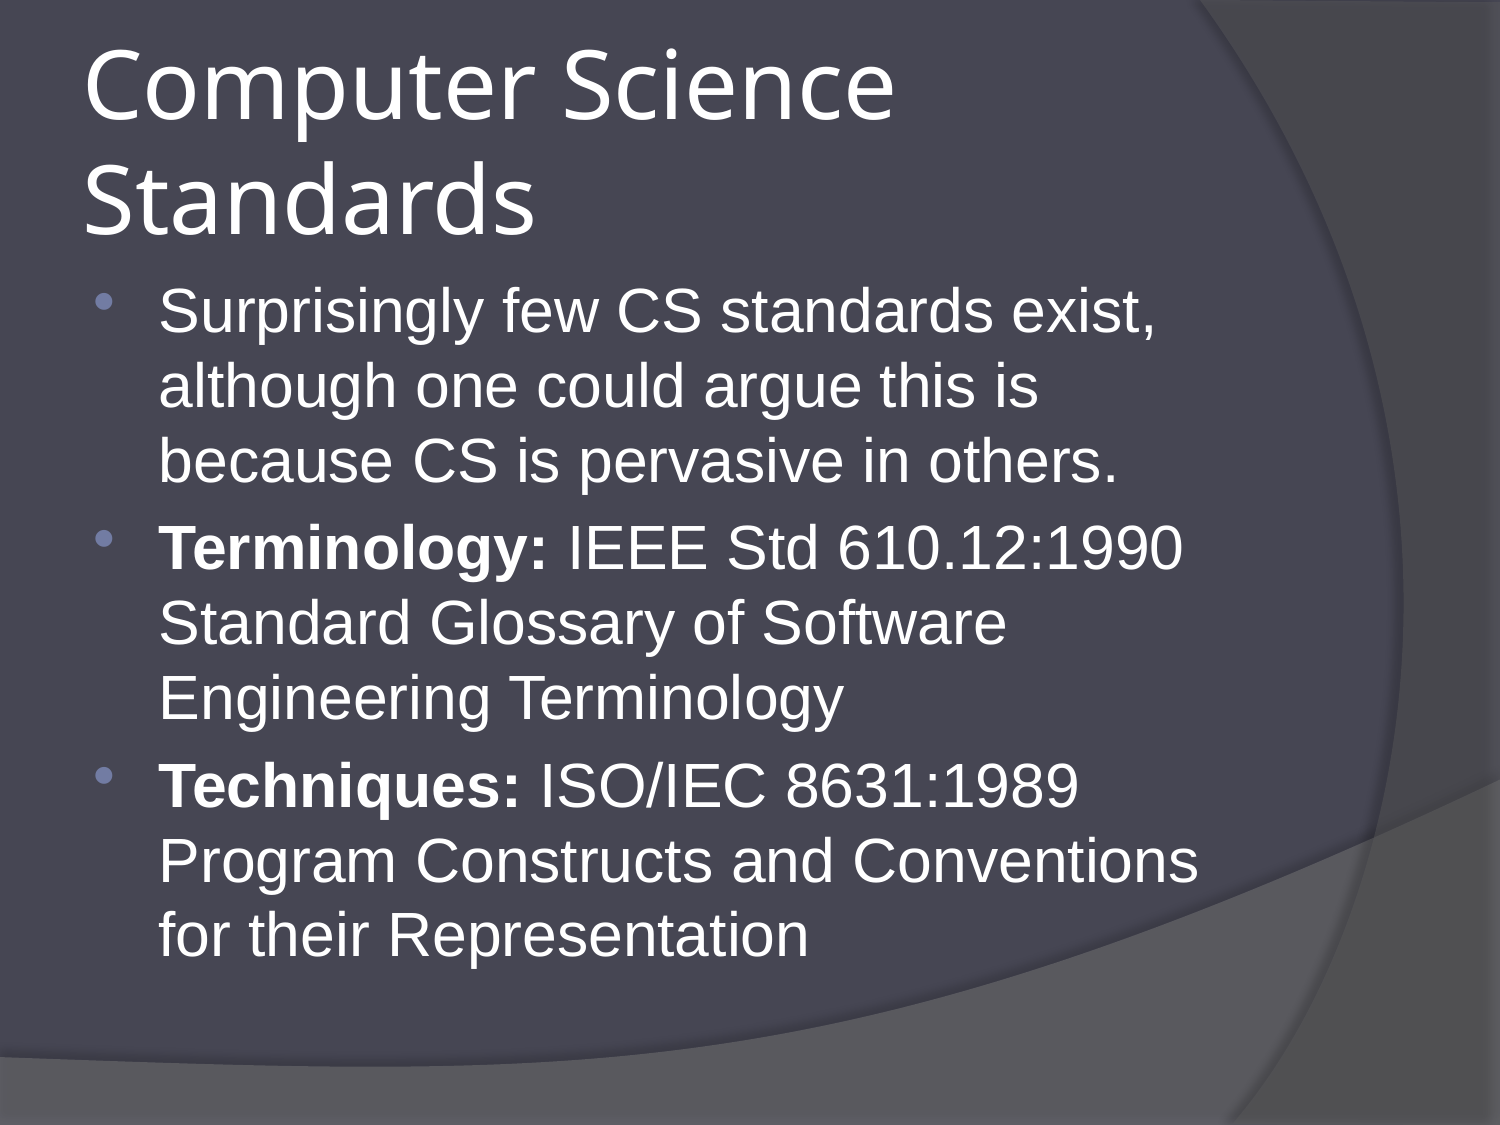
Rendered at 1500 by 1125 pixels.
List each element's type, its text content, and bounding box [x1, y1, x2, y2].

list Surprisingly few CS standards exist, although one could argue this is because CS is pervasive in others. Terminology: IEEE Std 610.12:1990 Standard Glossary of Software Engineering Terminology Techniques: ISO/IEC 8631:1989 Program Constructs and Conventions for their Representation [75, 262, 1300, 1005]
title Computer Science Standards [75, 45, 1300, 233]
